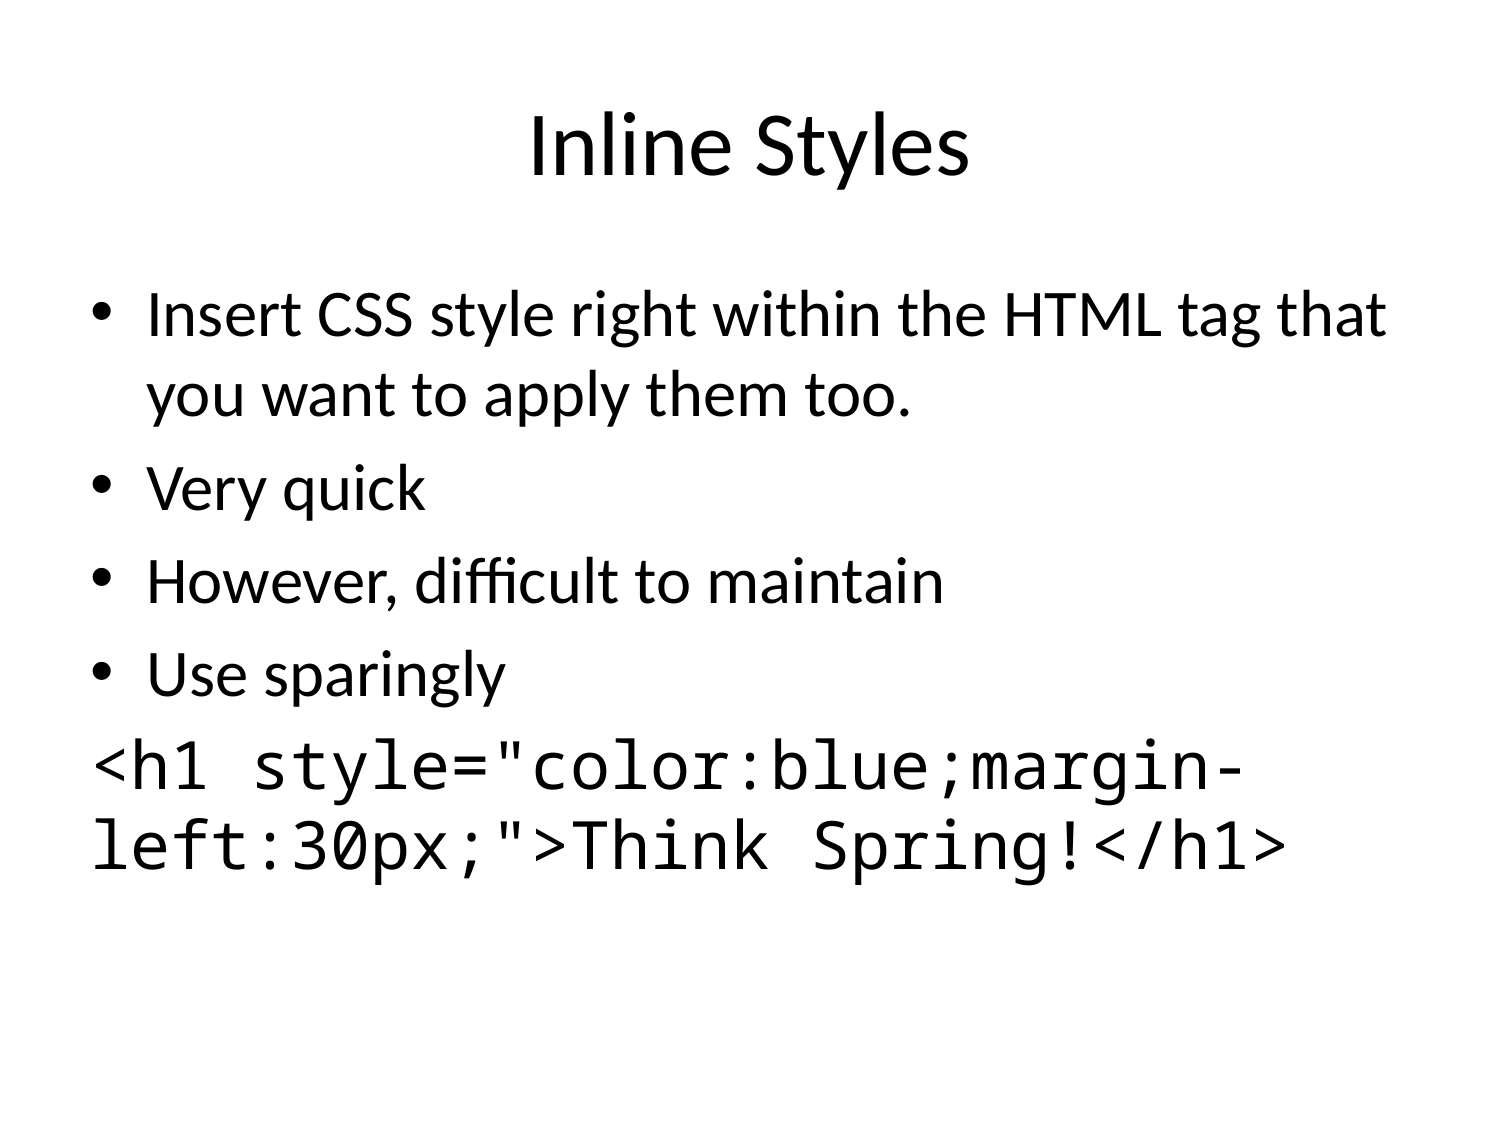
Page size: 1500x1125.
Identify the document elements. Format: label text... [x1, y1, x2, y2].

list Insert CSS style right within the HTML tag that you want to apply them too. Very quick However, difficult to maintain Use sparingly <h1 style="color:blue;margin-left:30px;">Think Spring!</h1> [75, 262, 1425, 1005]
title Inline Styles [75, 45, 1425, 233]
